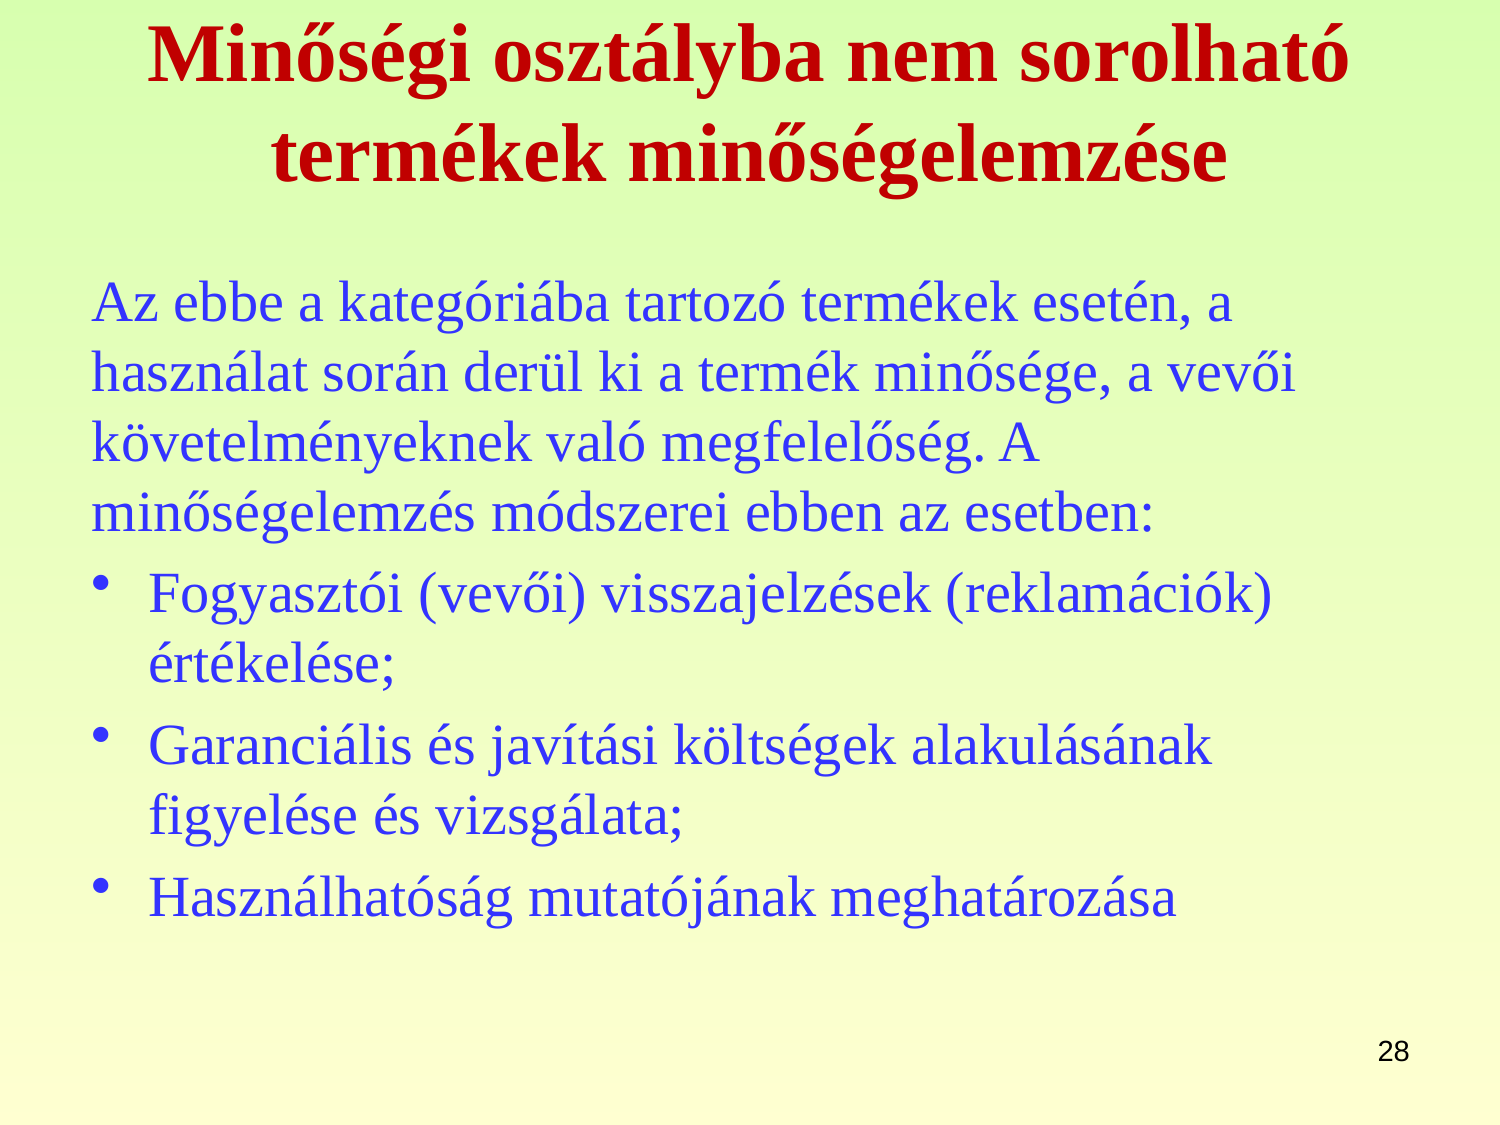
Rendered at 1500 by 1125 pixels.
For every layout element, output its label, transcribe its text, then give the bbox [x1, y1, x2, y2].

slide_number 28 [1074, 1024, 1426, 1103]
title Minőségi osztályba nem sorolható termékek minőségelemzése [0, 0, 1500, 197]
list Az ebbe a kategóriába tartozó termékek esetén, a használat során derül ki a termék minősége, a vevői követelményeknek való megfelelőség. A minőségelemzés módszerei ebben az esetben: Fogyasztói (vevői) visszajelzések (reklamációk) értékelése; Garanciális és javítási költségek alakulásának figyelése és vizsgálata; Használhatóság mutatójának meghatározása [76, 255, 1448, 988]
